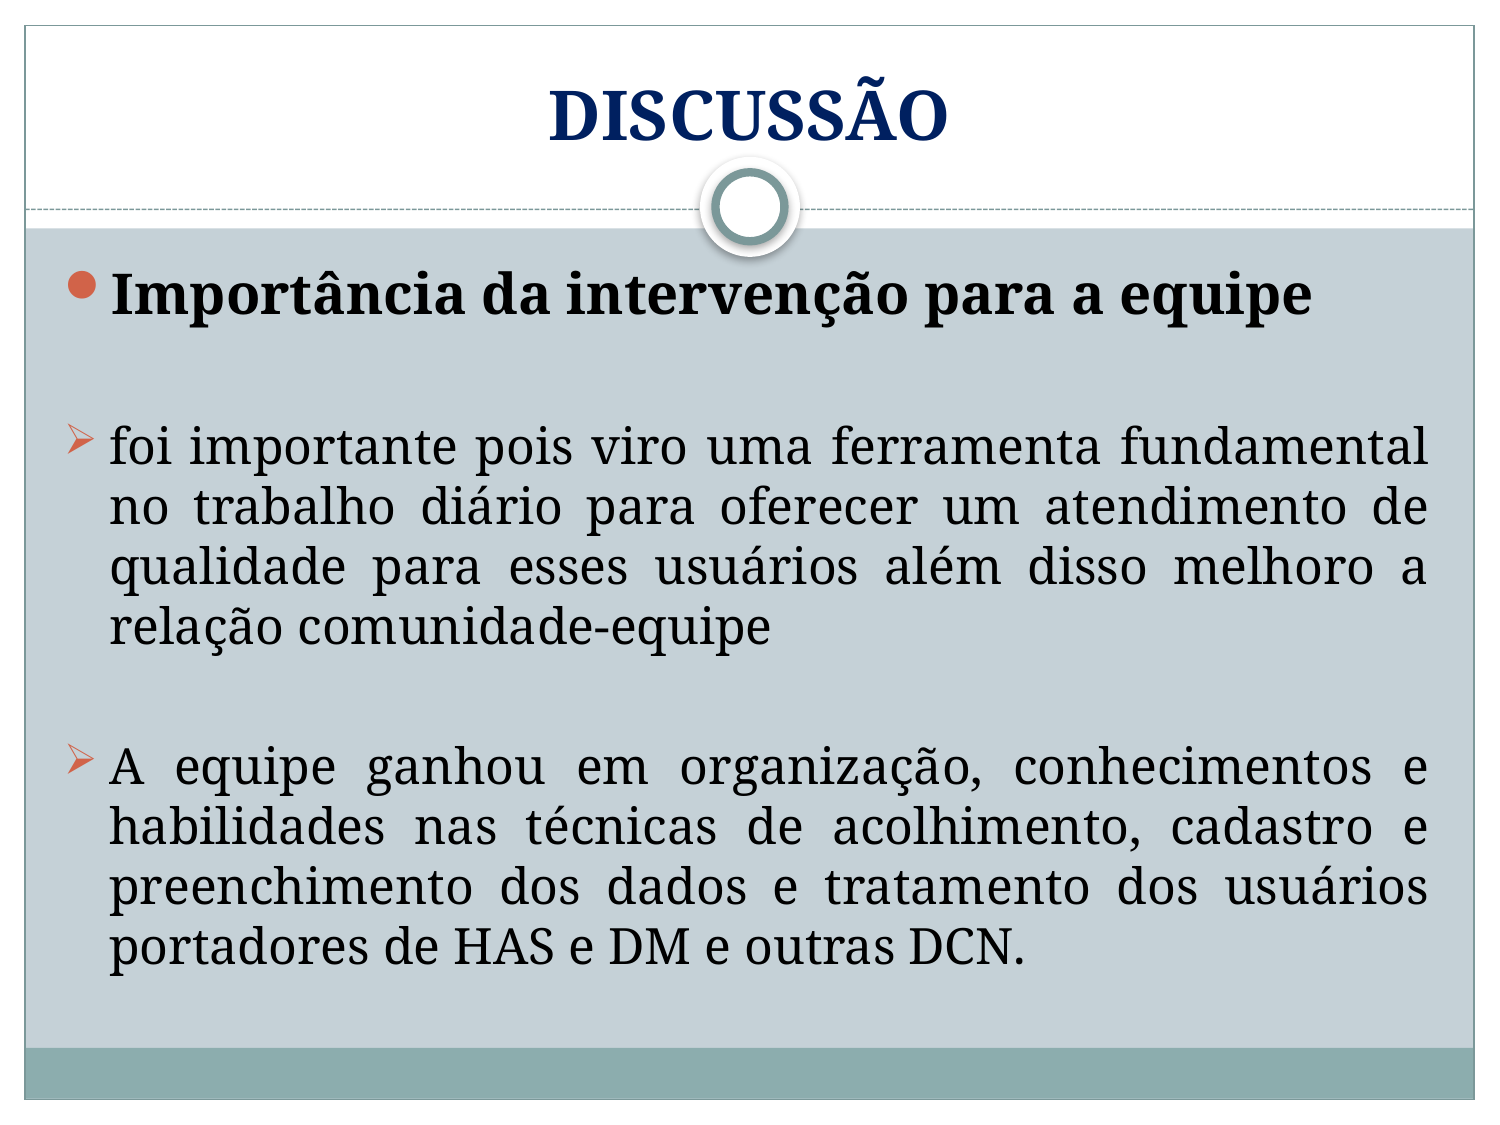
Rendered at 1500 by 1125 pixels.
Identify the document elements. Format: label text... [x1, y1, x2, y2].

list Importância da intervenção para a equipe foi importante pois viro uma ferramenta fundamental no trabalho diário para oferecer um atendimento de qualidade para esses usuários além disso melhoro a relação comunidade-equipe A equipe ganhou em organização, conhecimentos e habilidades nas técnicas de acolhimento, cadastro e preenchimento dos dados e tratamento dos usuários portadores de HAS e DM e outras DCN. [49, 250, 1445, 1024]
title DISCUSSÃO [49, 37, 1450, 162]
